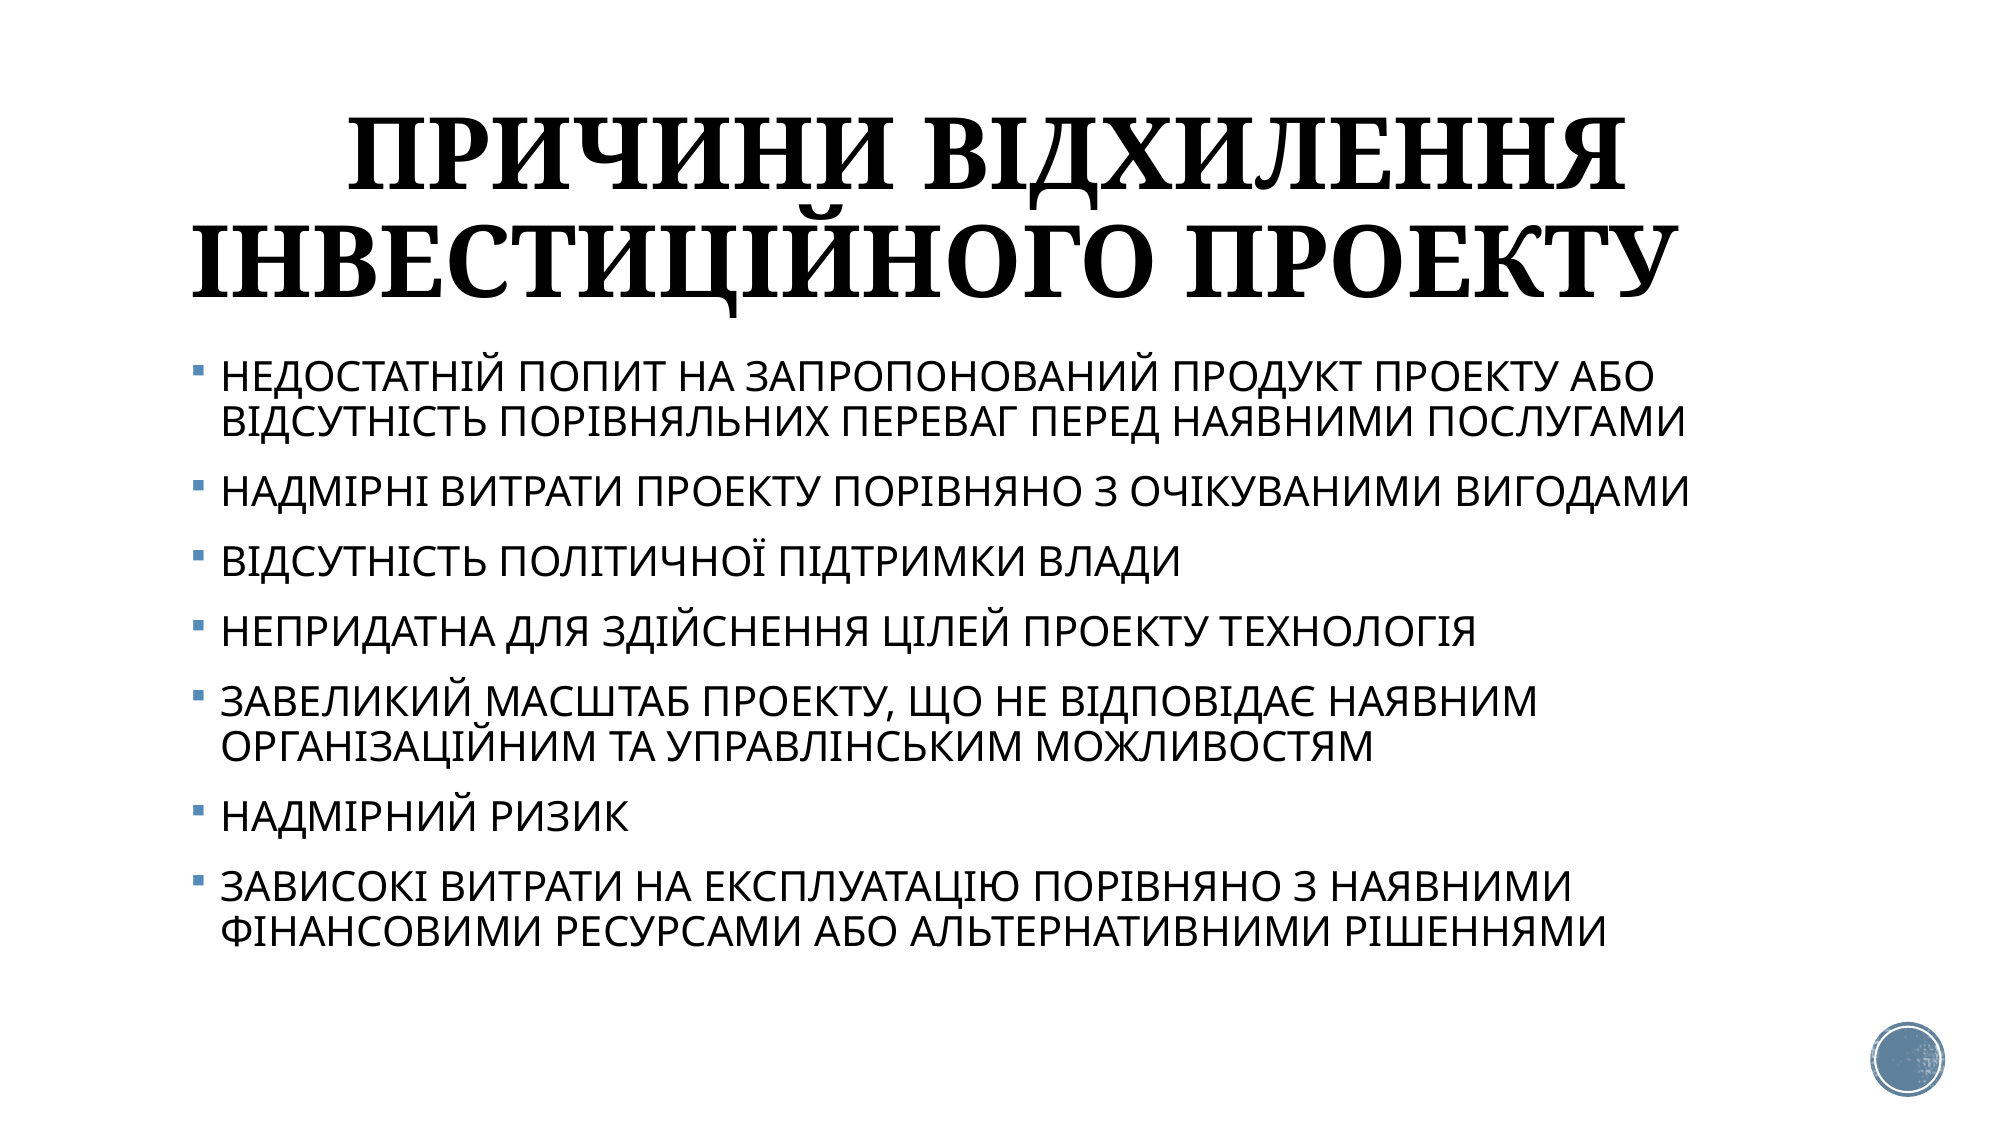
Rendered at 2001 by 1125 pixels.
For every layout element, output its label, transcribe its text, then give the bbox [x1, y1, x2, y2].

list НЕДОСТАТНІЙ ПОПИТ НА ЗАПРОПОНОВАНИЙ ПРОДУКТ ПРОЕКТУ АБО ВІДСУТНІСТЬ ПОРІВНЯЛЬНИХ ПЕРЕВАГ ПЕРЕД НАЯВНИМИ ПОСЛУГАМИ НАДМІРНІ ВИТРАТИ ПРОЕКТУ ПОРІВНЯНО З ОЧІКУВАНИМИ ВИГОДАМИ ВІДСУТНІСТЬ ПОЛІТИЧНОЇ ПІДТРИМКИ ВЛАДИ НЕПРИДАТНА ДЛЯ ЗДІЙСНЕННЯ ЦІЛЕЙ ПРОЕКТУ ТЕХНОЛОГІЯ ЗАВЕЛИКИЙ МАСШТАБ ПРОЕКТУ, ЩО НЕ ВІДПОВІДАЄ НАЯВНИМ ОРГАНІЗАЦІЙНИМ ТА УПРАВЛІНСЬКИМ МОЖЛИВОСТЯМ НАДМІРНИЙ РИЗИК ЗАВИСОКІ ВИТРАТИ НА ЕКСПЛУАТАЦІЮ ПОРІВНЯНО З НАЯВНИМИ ФІНАНСОВИМИ РЕСУРСАМИ АБО АЛЬТЕРНАТИВНИМИ РІШЕННЯМИ [175, 348, 1826, 1013]
title ПРИЧИНИ ВІДХИЛЕННЯ ІНВЕСТИЦІЙНОГО ПРОЕКТУ [175, 79, 1826, 344]
